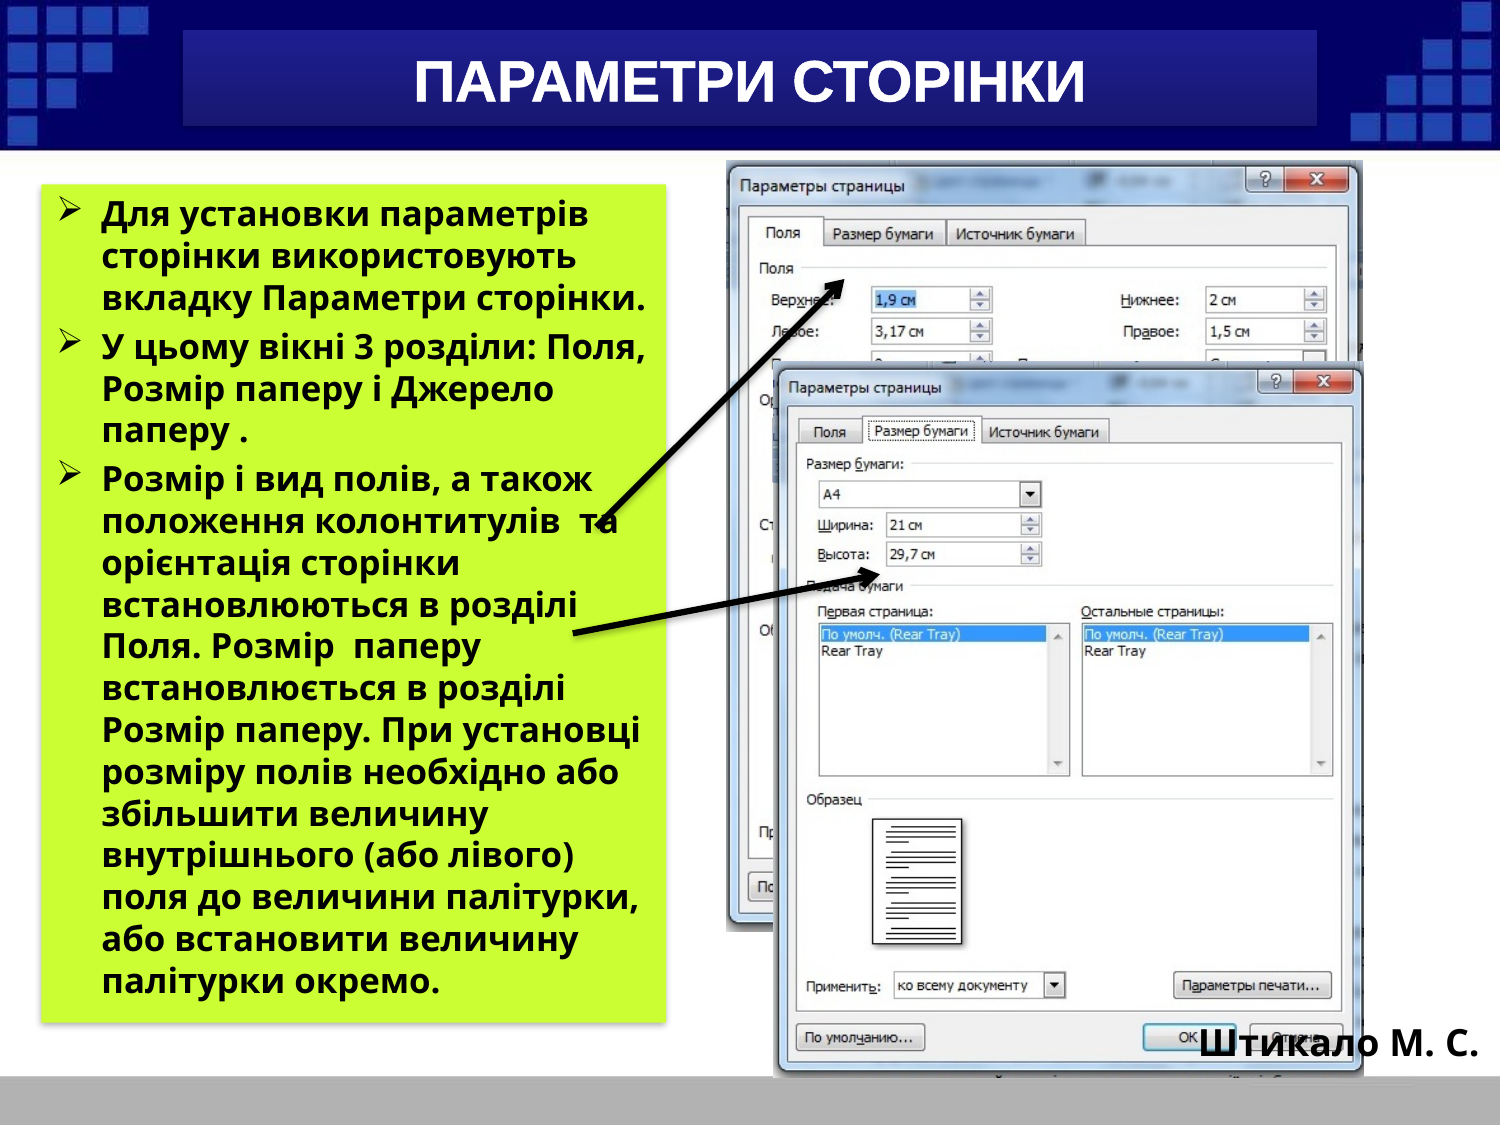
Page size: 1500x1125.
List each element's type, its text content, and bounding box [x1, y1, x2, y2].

text_box ПАРАМЕТРИ СТОРІНКИ [182, 30, 1317, 126]
picture [0, 0, 1500, 1125]
text_box Для установки параметрів сторінки використовують вкладку Параметри сторінки. У цьому вікні 3 розділи: Поля, Розмір паперу і Джерело паперу . Розмір і вид полів, а також положення колонтитулів та орієнтація сторінки встановлюються в розділі Поля. Розмір паперу встановлюється в розділі Розмір паперу. При установці розміру полів необхідно або збільшити величину внутрішнього (або лівого) поля до величини палітурки, або встановити величину палітурки окремо. [41, 184, 667, 1023]
text_box Штикало М. С. [1368, 1011, 1495, 1072]
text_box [572, 573, 881, 634]
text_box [596, 278, 845, 528]
